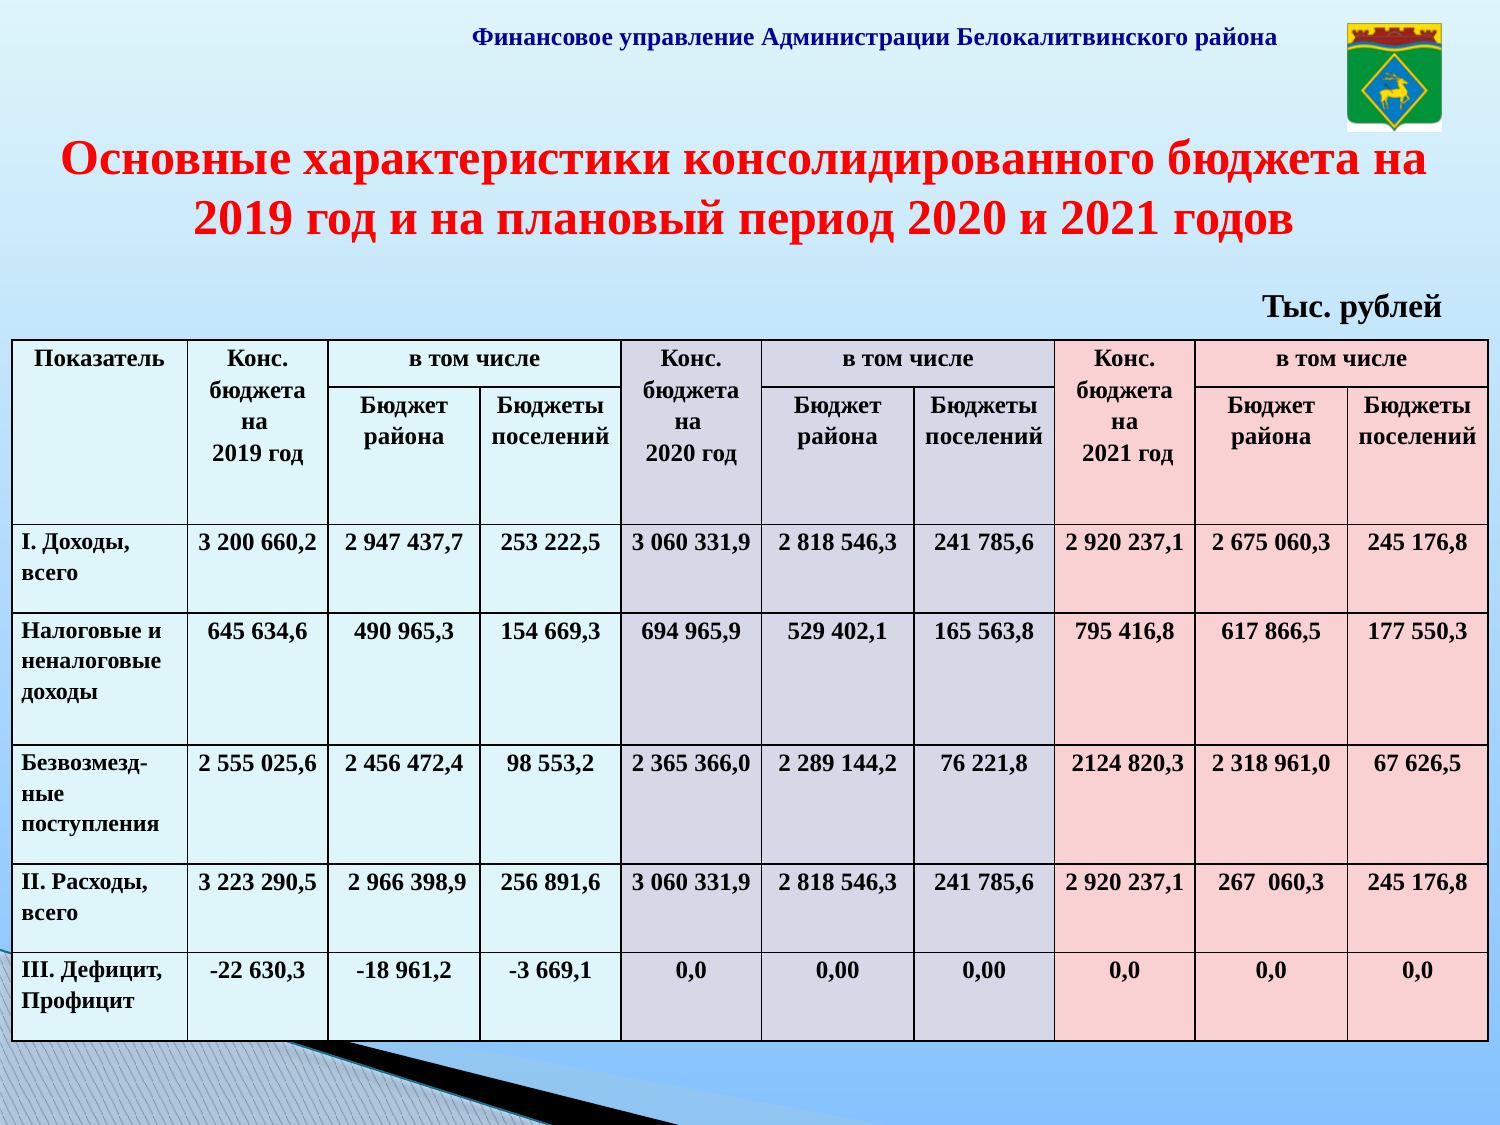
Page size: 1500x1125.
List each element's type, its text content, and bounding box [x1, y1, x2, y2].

table_cell 3 200 660,2 [188, 525, 327, 612]
text_box Тыс. рублей [1202, 277, 1469, 333]
text_box Основные характеристики консолидированного бюджета на 2019 год и на плановый период 2020 и 2021 годов [23, 117, 1465, 253]
table_cell 67 626,5 [1348, 746, 1487, 863]
table_cell 3 060 331,9 [622, 865, 761, 952]
table_cell -22 630,3 [188, 953, 327, 1040]
table_cell 2 456 472,4 [329, 746, 479, 863]
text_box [1489, 861, 1500, 865]
table_cell III. Дефицит, Профицит [13, 953, 187, 1040]
table_cell 177 550,3 [1348, 614, 1487, 744]
table_cell Бюджеты поселений [481, 388, 620, 524]
table_cell 0,0 [1348, 953, 1487, 1040]
table_cell -3 669,1 [481, 953, 620, 1040]
table_cell 2 920 237,1 [1055, 865, 1194, 952]
table_cell 2 920 237,1 [1055, 525, 1194, 612]
table_cell 253 222,5 [481, 525, 620, 612]
table_cell -18 961,2 [329, 953, 479, 1040]
table_cell Муниципальная программа Белокалитвинского района "Муниципальная политика" [364, 1069, 542, 1125]
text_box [0, 861, 11, 865]
table_cell 2124 820,3 [1055, 746, 1194, 863]
table_cell 0,00 [762, 953, 913, 1040]
table_cell 2 365 366,0 [622, 746, 761, 863]
table_header Конс. бюджета на 2020 год [622, 341, 761, 524]
table_cell 165 563,8 [915, 614, 1054, 744]
table_cell Безвозмезд-ные поступления [13, 746, 187, 863]
table_cell 0,00 [915, 953, 1054, 1040]
table_cell 0,0 [1055, 953, 1194, 1040]
table_header в том числе [329, 341, 620, 386]
table_cell 2 966 398,9 [329, 865, 479, 952]
table_cell 2 289 144,2 [762, 746, 913, 863]
table_cell 3 060 331,9 [622, 525, 761, 612]
table_cell Бюджет района [1196, 388, 1347, 524]
table_cell 98 553,2 [481, 746, 620, 863]
table_cell 154 669,3 [481, 614, 620, 744]
table_cell 0,0 [622, 953, 761, 1040]
table_cell 2 947 437,7 [329, 525, 479, 612]
table_cell I. Доходы, всего [13, 525, 187, 612]
table_cell 267 060,3 [1196, 865, 1347, 952]
table_cell Бюджеты поселений [915, 388, 1054, 524]
title Финансовое управление Администрации Белокалитвинского района [457, 0, 1348, 71]
table_cell 795 416,8 [1055, 614, 1194, 744]
table_cell 2 318 961,0 [1196, 746, 1347, 863]
table_cell 645 634,6 [188, 614, 327, 744]
table_cell 0,0 [1196, 953, 1347, 1040]
table_cell 241 785,6 [915, 865, 1054, 952]
table_cell 2 675 060,3 [1196, 525, 1347, 612]
picture [1347, 23, 1442, 132]
table_cell 256 891,6 [481, 865, 620, 952]
table_header в том числе [762, 341, 1054, 386]
table_header Конс. бюджета на 2021 год [1055, 341, 1194, 524]
table_header Конс. бюджета на 2019 год [188, 341, 327, 524]
table_cell 2 818 546,3 [762, 865, 913, 952]
table_header Показатель [13, 341, 187, 524]
table_cell 241 785,6 [915, 525, 1054, 612]
table_cell Бюджеты поселений [1348, 388, 1487, 524]
table_cell 2 818 546,3 [762, 525, 913, 612]
table_cell 617 866,5 [1196, 614, 1347, 744]
table_header в том числе [1196, 341, 1487, 386]
table_cell II. Расходы, всего [13, 865, 187, 952]
table_cell Бюджет района [762, 388, 913, 524]
table_cell 2 555 025,6 [188, 746, 327, 863]
table_cell Бюджет района [329, 388, 479, 524]
table_cell 76 221,8 [915, 746, 1054, 863]
table_cell 245 176,8 [1348, 525, 1487, 612]
table_cell 694 965,9 [622, 614, 761, 744]
table_cell 3 223 290,5 [188, 865, 327, 952]
table_cell 490 965,3 [329, 614, 479, 744]
table_cell 529 402,1 [762, 614, 913, 744]
table_cell Налоговые и неналоговые доходы [13, 614, 187, 744]
table_cell 245 176,8 [1348, 865, 1487, 952]
